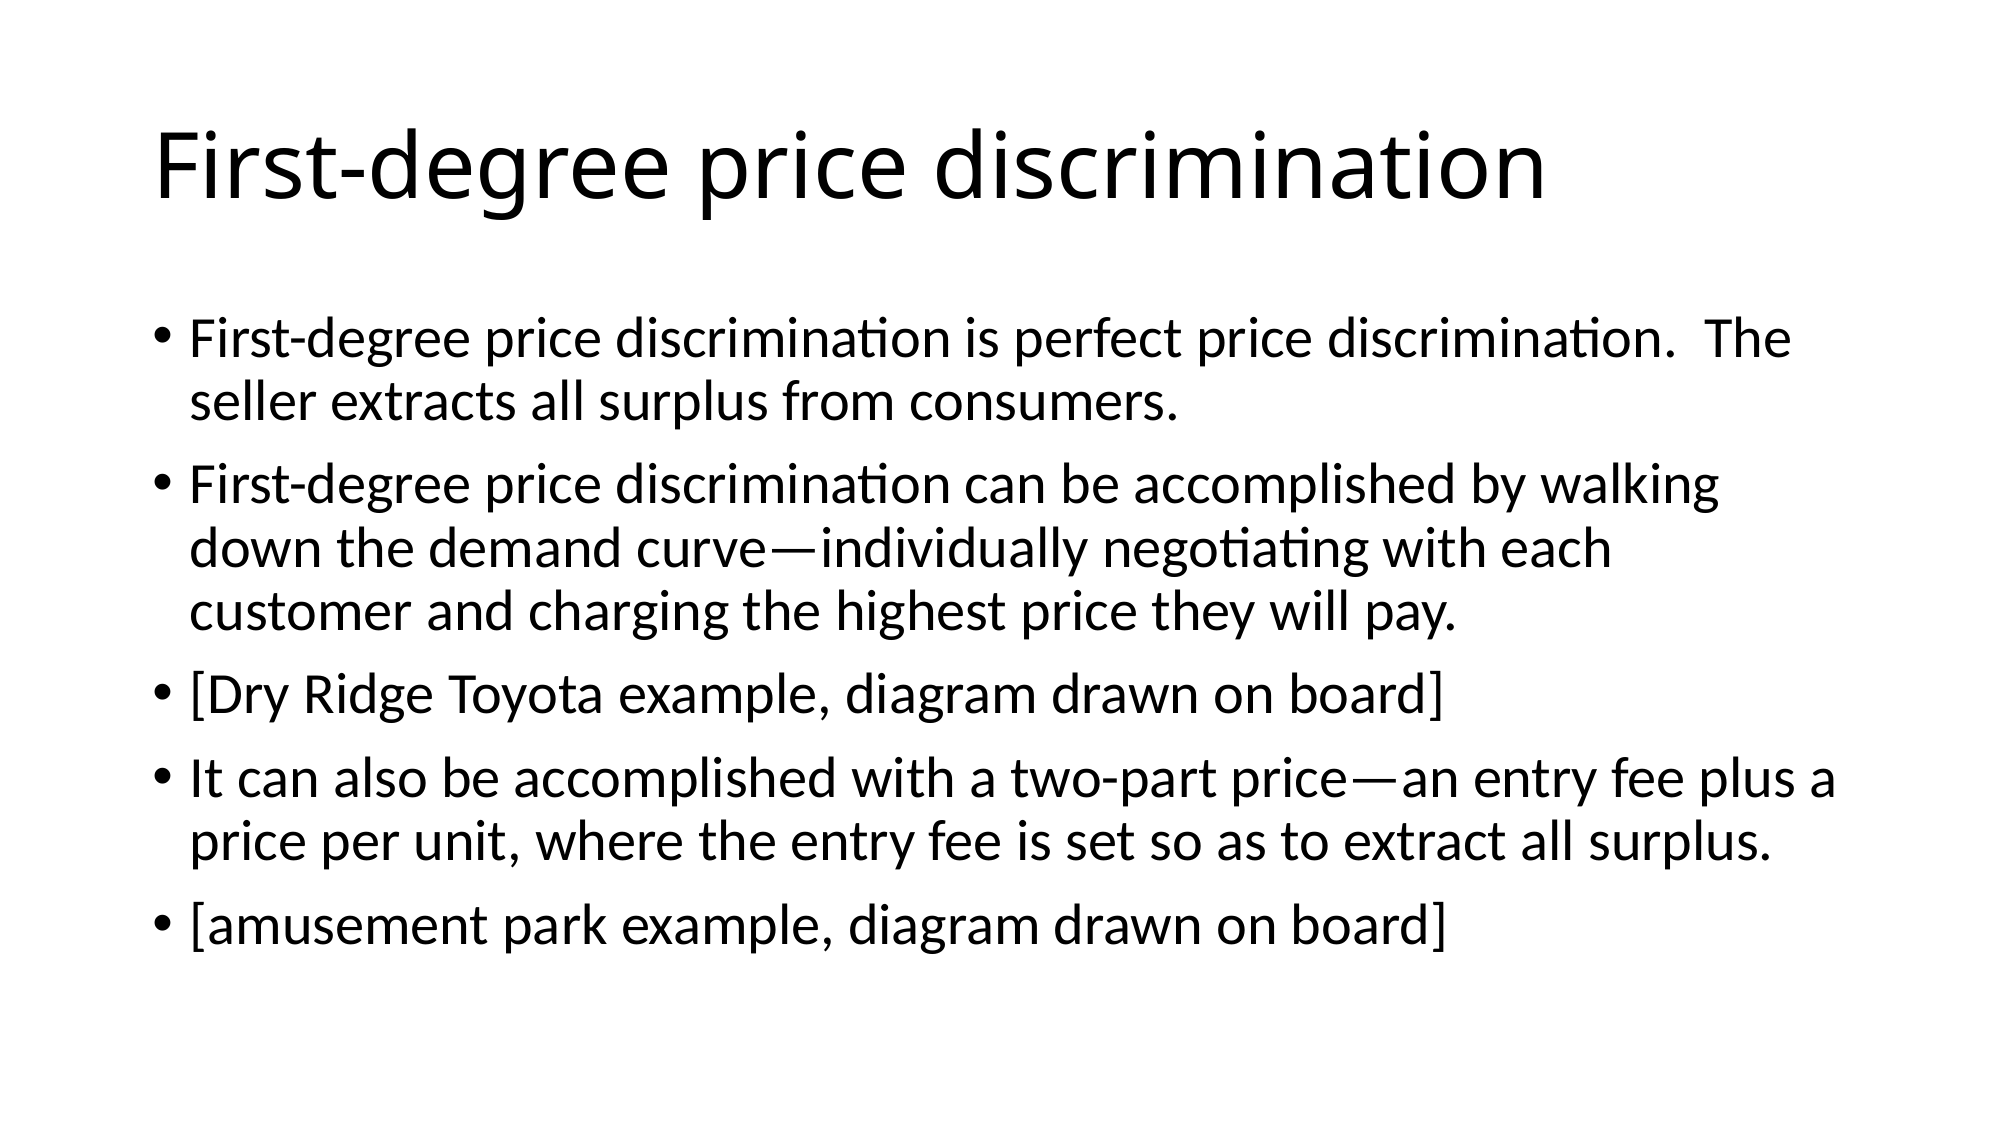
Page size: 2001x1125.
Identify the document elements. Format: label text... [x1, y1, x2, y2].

list First-degree price discrimination is perfect price discrimination. The seller extracts all surplus from consumers. First-degree price discrimination can be accomplished by walking down the demand curve—individually negotiating with each customer and charging the highest price they will pay. [Dry Ridge Toyota example, diagram drawn on board] It can also be accomplished with a two-part price—an entry fee plus a price per unit, where the entry fee is set so as to extract all surplus. [amusement park example, diagram drawn on board] [137, 299, 1863, 1014]
title First-degree price discrimination [137, 59, 1863, 278]
